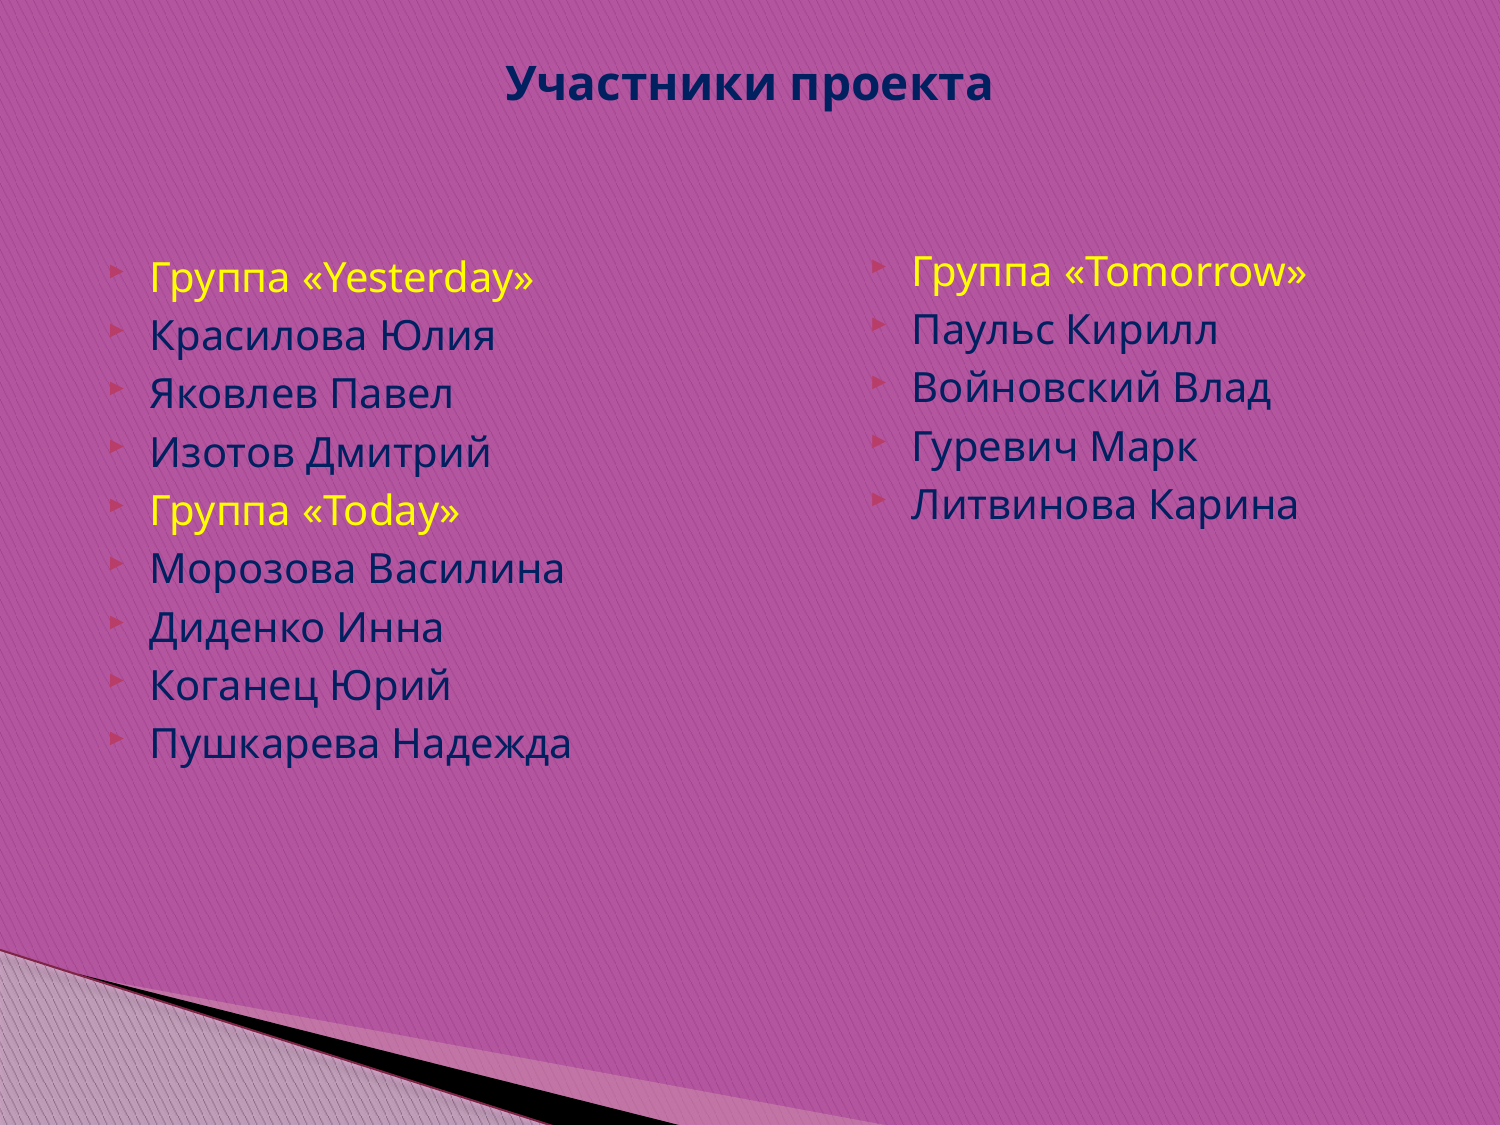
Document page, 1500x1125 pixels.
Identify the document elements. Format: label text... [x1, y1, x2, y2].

list Группа «Tomorrow» Паульс Кирилл Войновский Влад Гуревич Марк Литвинова Карина [836, 236, 1500, 884]
list Группа «Yesterday» Красилова Юлия Яковлев Павел Изотов Дмитрий Группа «Today» Морозова Василина Диденко Инна Коганец Юрий Пушкарева Надежда [75, 243, 1425, 986]
title Участники проекта [75, 45, 1425, 233]
